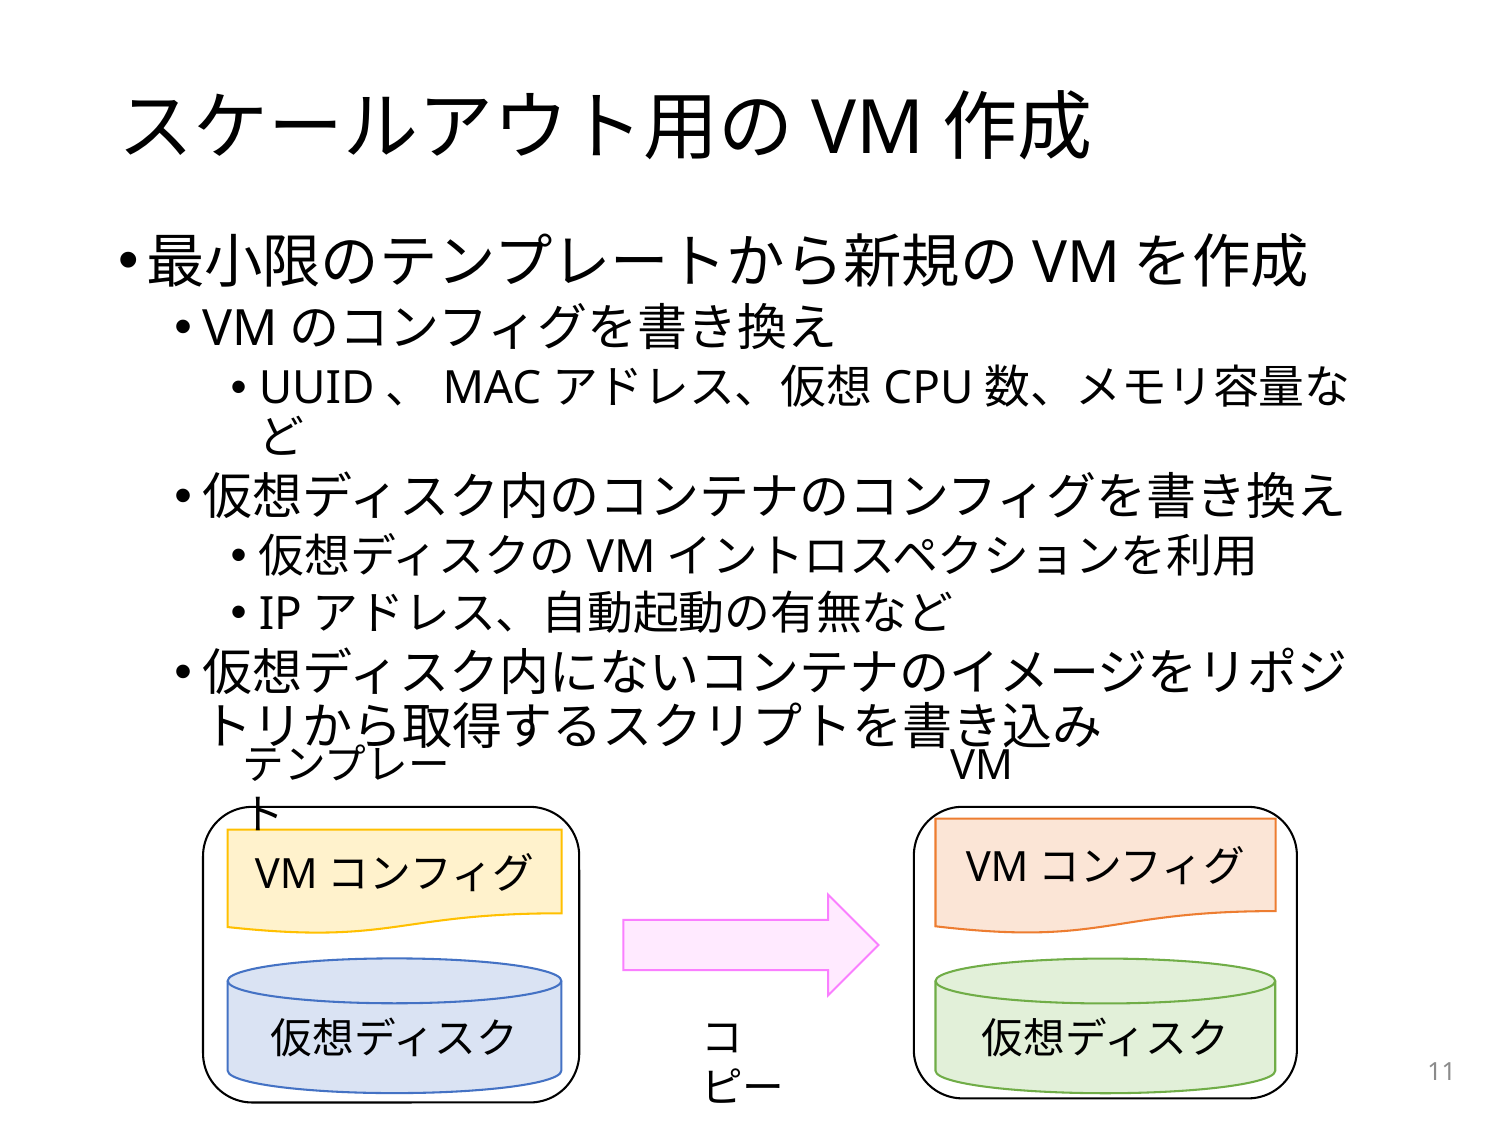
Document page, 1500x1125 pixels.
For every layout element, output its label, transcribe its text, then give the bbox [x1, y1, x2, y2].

title スケールアウト用のVM作成 [103, 43, 1397, 178]
slide_number 11 [1297, 1042, 1472, 1103]
list 最小限のテンプレートから新規のVMを作成 VMのコンフィグを書き換え UUID、MACアドレス、仮想CPU数、メモリ容量など 仮想ディスク内のコンテナのコンフィグを書き換え 仮想ディスクのVMイントロスペクションを利用 IPアドレス、自動起動の有無など 仮想ディスク内にないコンテナのイメージをリポジトリから取得するスクリプトを書き込み [103, 224, 1397, 1014]
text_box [202, 730, 1297, 1103]
